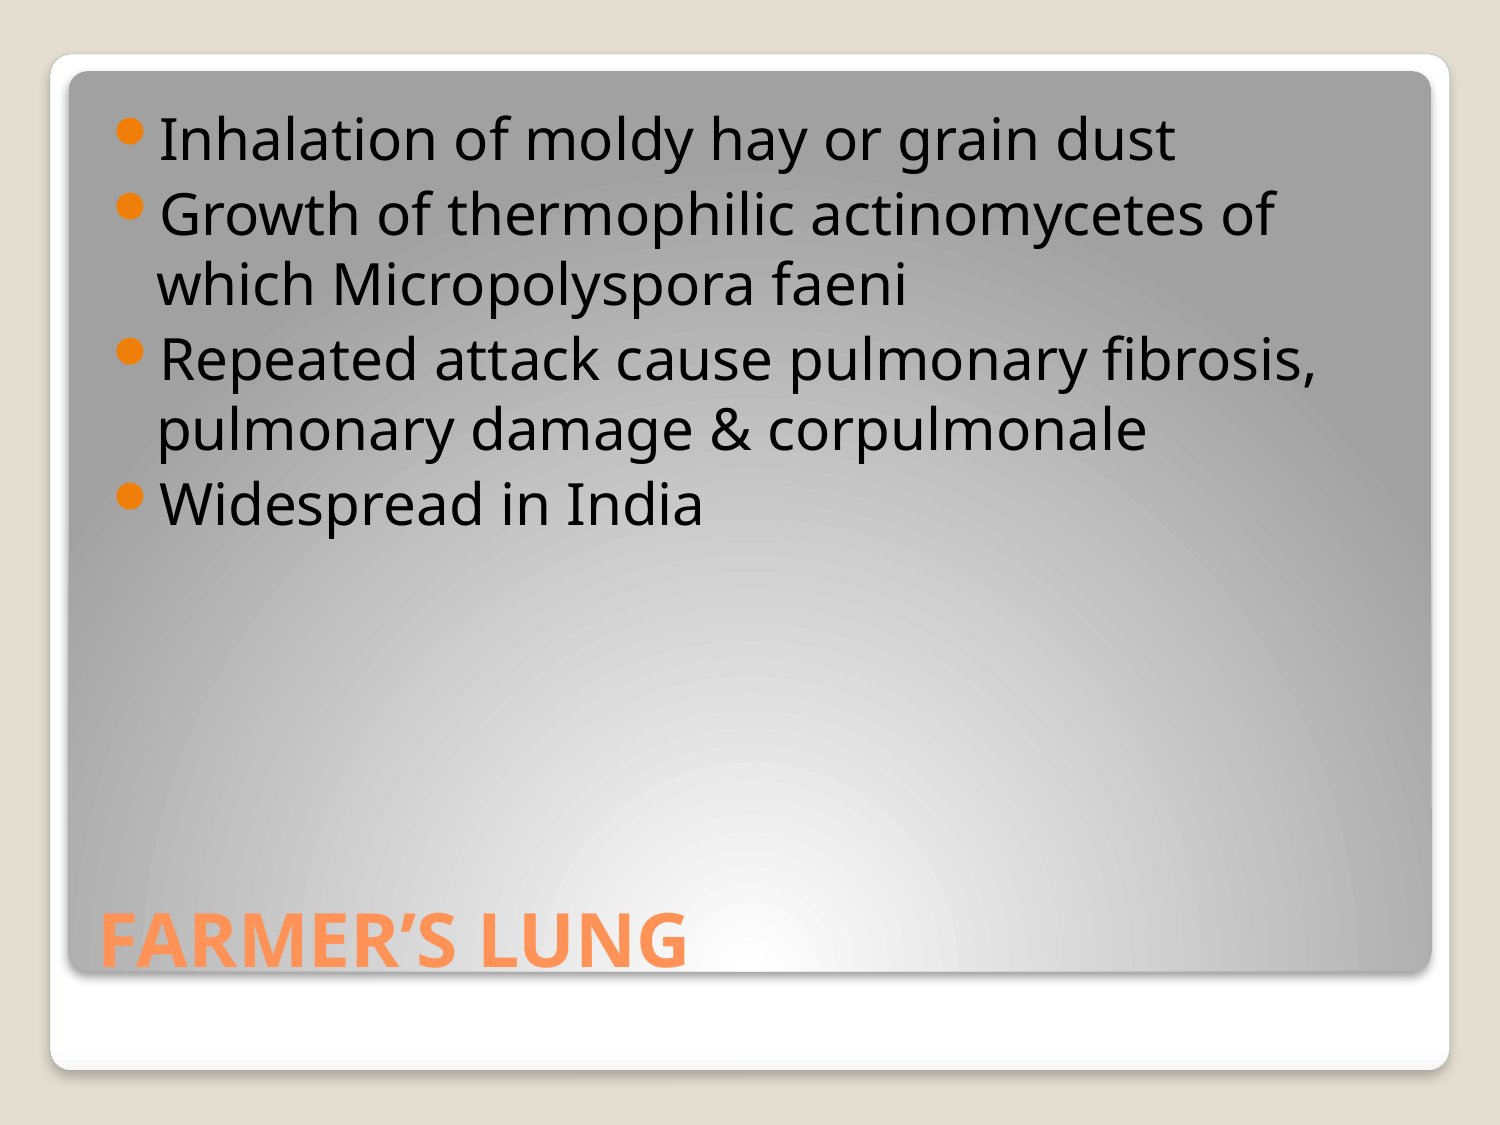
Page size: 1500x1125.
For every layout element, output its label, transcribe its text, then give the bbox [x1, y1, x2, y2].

title FARMER’S LUNG [82, 817, 1425, 990]
list Inhalation of moldy hay or grain dust Growth of thermophilic actinomycetes of which Micropolyspora faeni Repeated attack cause pulmonary fibrosis, pulmonary damage & corpulmonale Widespread in India [82, 86, 1425, 774]
